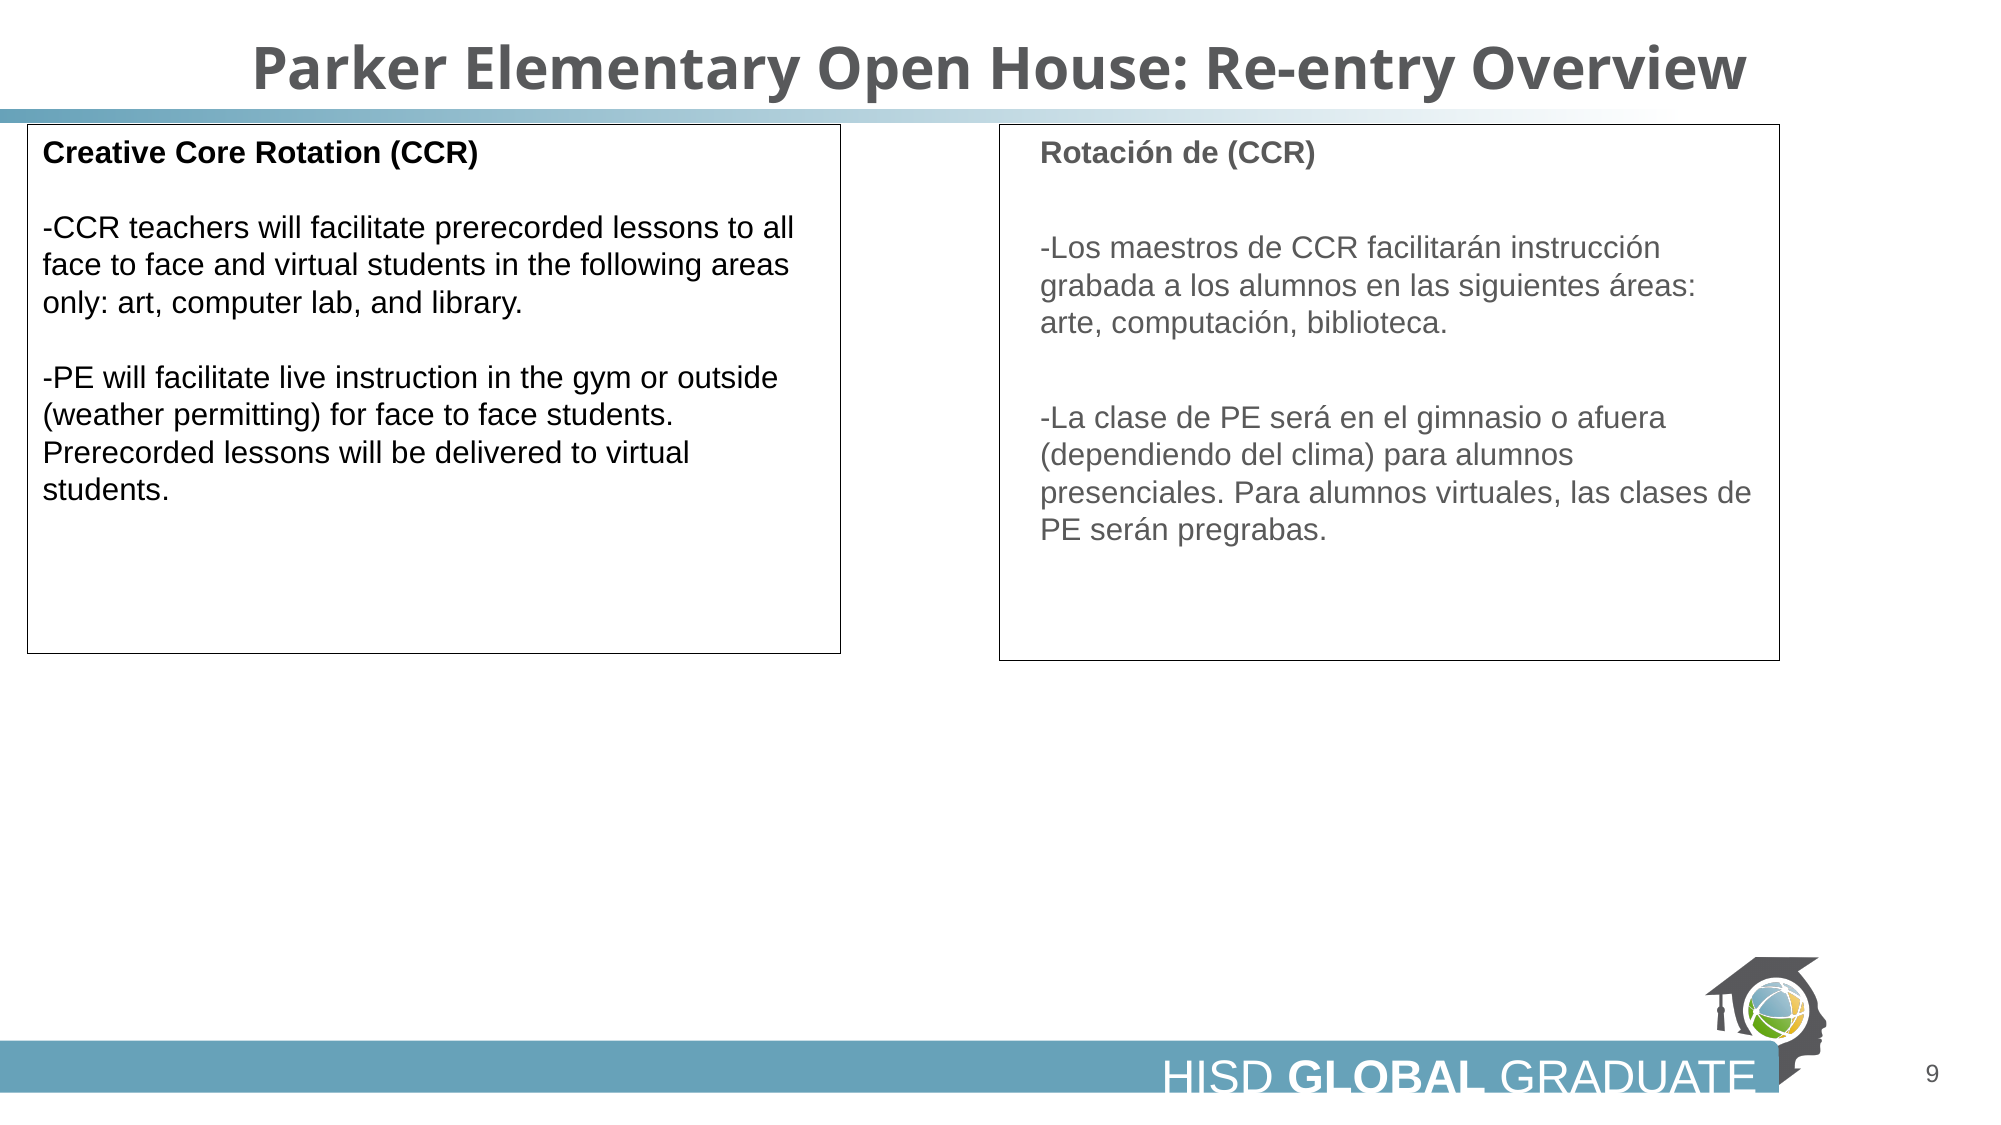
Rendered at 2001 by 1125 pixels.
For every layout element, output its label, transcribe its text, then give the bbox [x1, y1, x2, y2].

list Rotación de (CCR) -Los maestros de CCR facilitarán instrucción grabada a los alumnos en las siguientes áreas: arte, computación, biblioteca. -La clase de PE será en el gimnasio o afuera (dependiendo del clima) para alumnos presenciales. Para alumnos virtuales, las clases de PE serán pregrabas. [999, 124, 1780, 661]
title Parker Elementary Open House: Re-entry Overview [99, 23, 1900, 110]
slide_number 9 [1823, 1042, 1955, 1103]
picture [1705, 957, 1827, 1092]
text_box Creative Core Rotation (CCR) -CCR teachers will facilitate prerecorded lessons to all face to face and virtual students in the following areas only: art, computer lab, and library. -PE will facilitate live instruction in the gym or outside (weather permitting) for face to face students. Prerecorded lessons will be delivered to virtual students. [27, 124, 841, 654]
